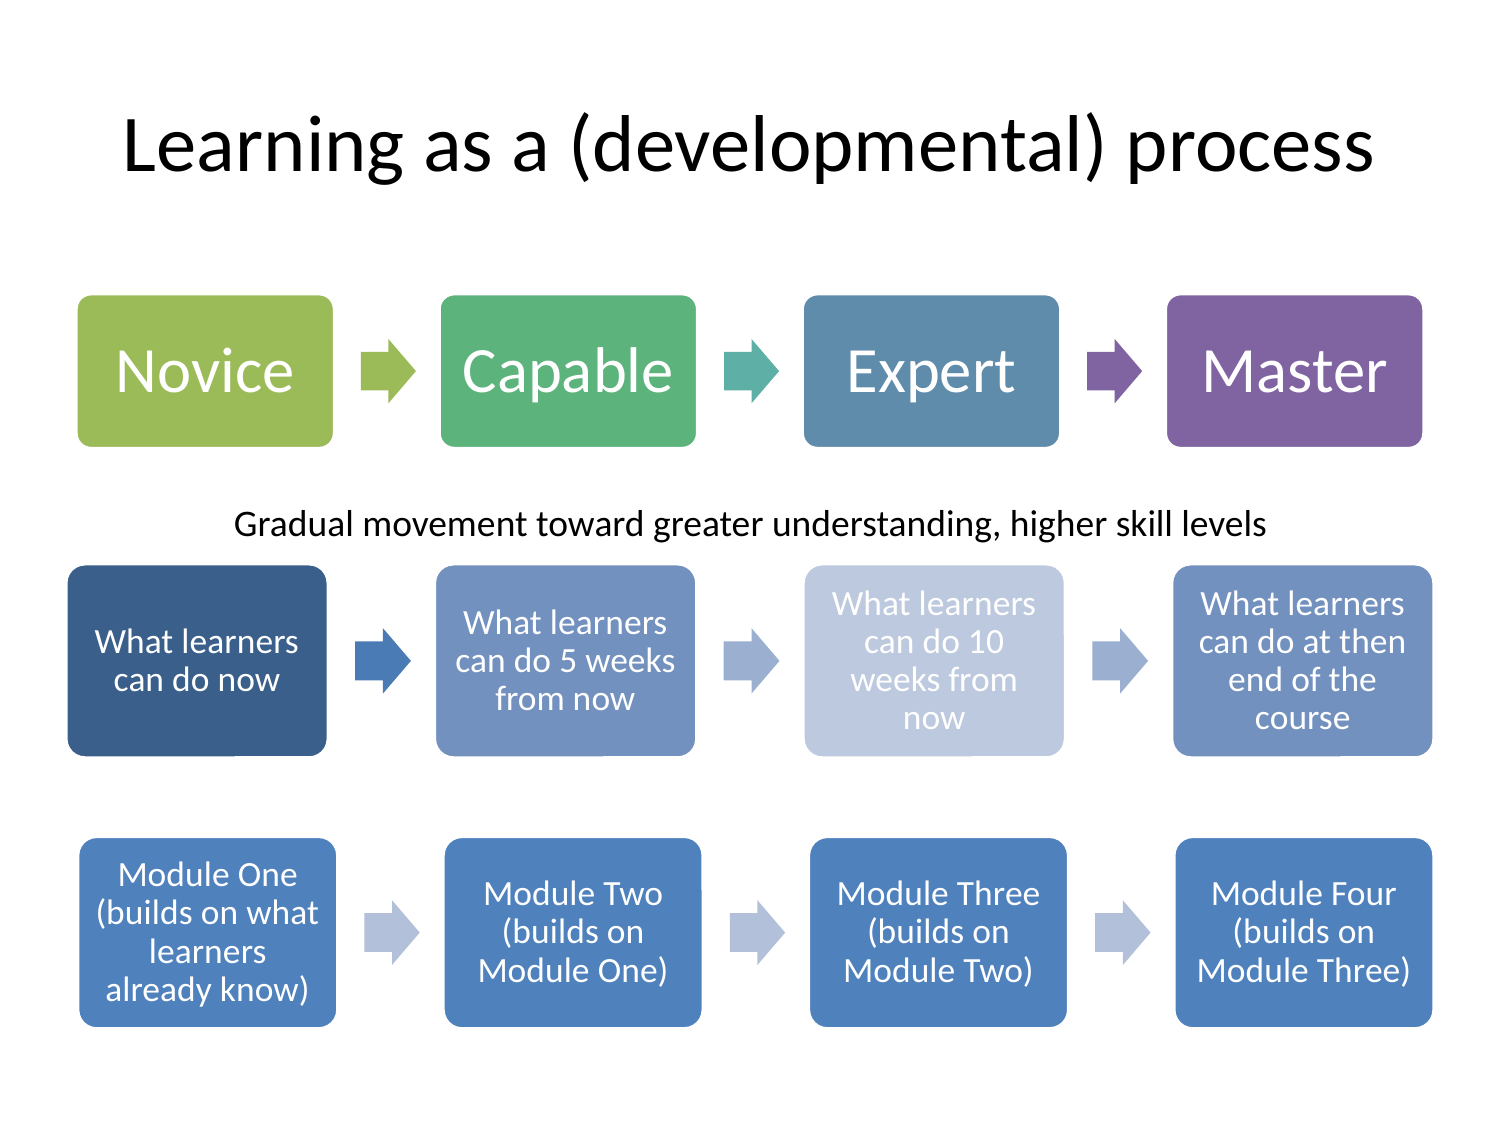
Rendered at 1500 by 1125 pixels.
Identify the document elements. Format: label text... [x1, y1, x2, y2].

text_box Gradual movement toward greater understanding, higher skill levels [219, 491, 1283, 552]
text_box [64, 562, 1436, 760]
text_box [76, 833, 1436, 1032]
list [74, 262, 1426, 480]
title Learning as a (developmental) process [75, 45, 1425, 233]
